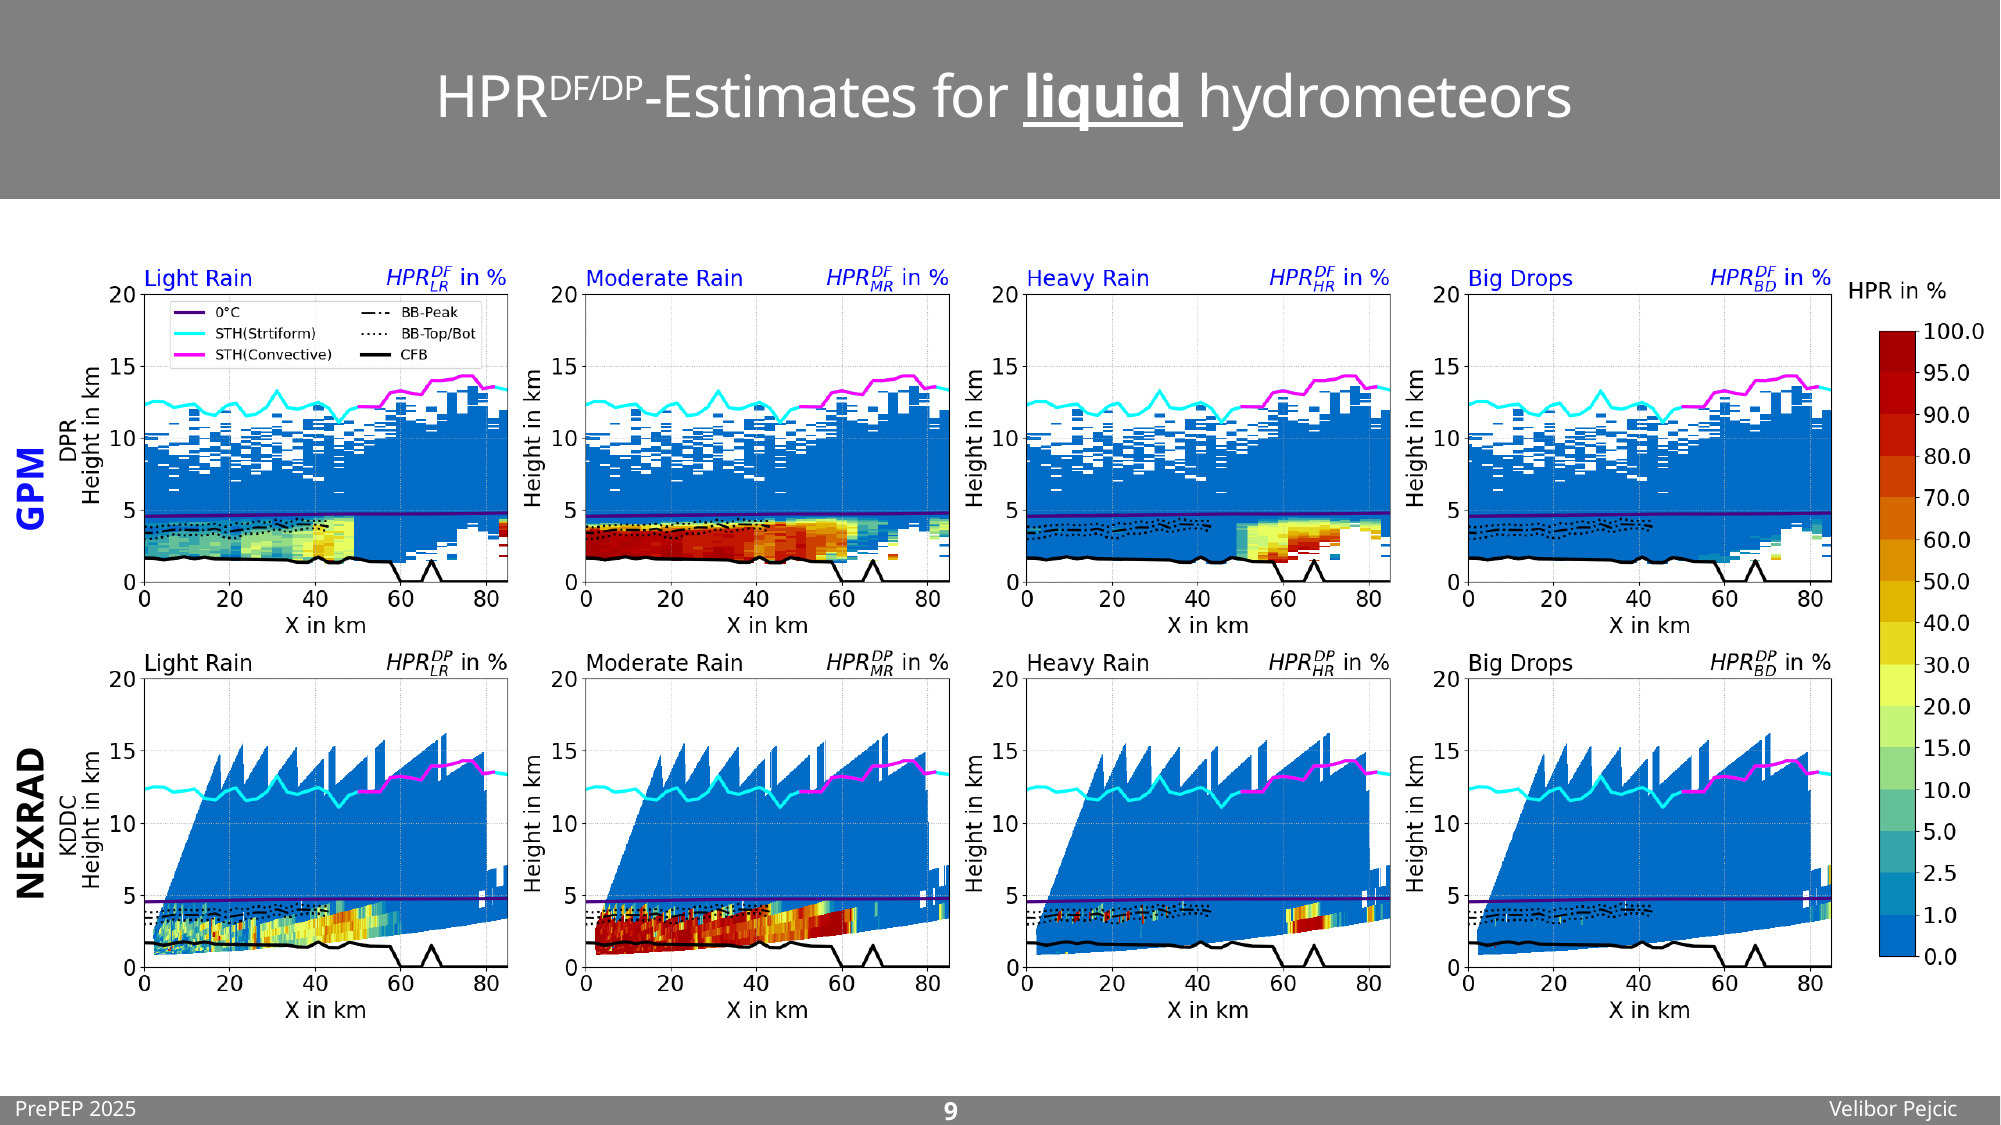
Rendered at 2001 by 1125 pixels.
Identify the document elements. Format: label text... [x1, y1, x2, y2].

picture [49, 256, 1992, 1030]
text_box HPRDF/DP-Estimates for liquid hydrometeors [29, 60, 1980, 146]
text_box NEXRAD GPM [0, 246, 59, 917]
